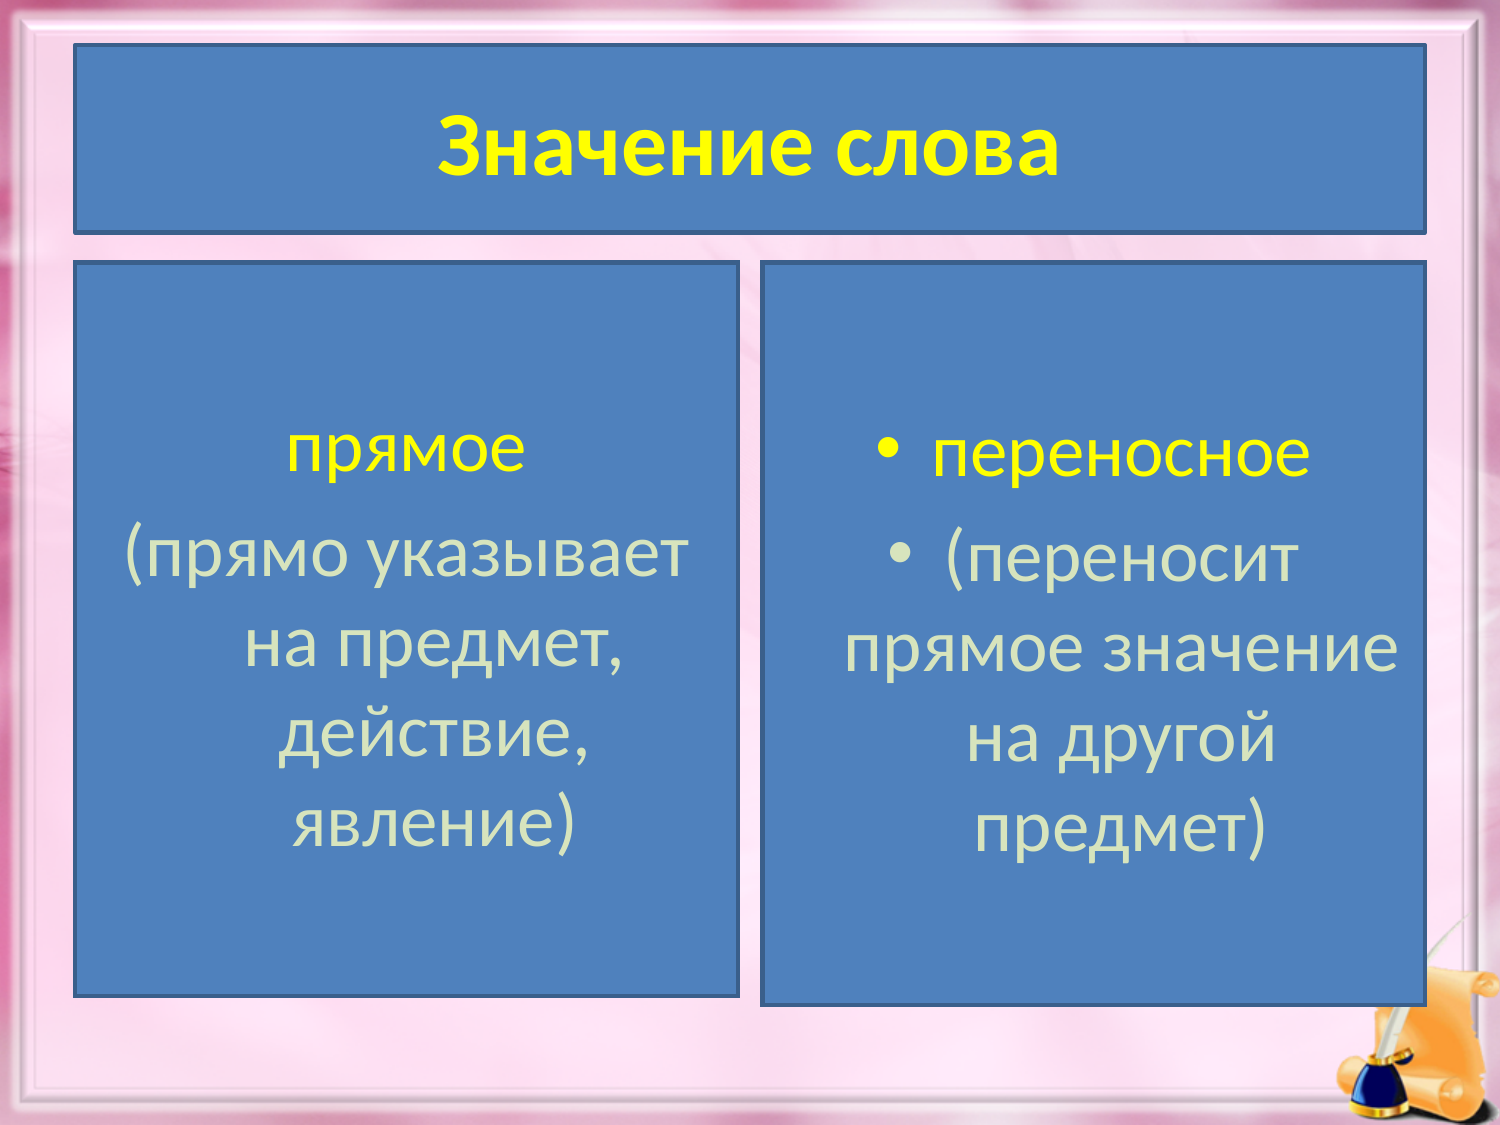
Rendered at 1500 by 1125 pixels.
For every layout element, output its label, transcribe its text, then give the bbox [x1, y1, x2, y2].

list прямое (прямо указывает на предмет, действие, явление) [73, 260, 740, 998]
picture [0, 0, 1500, 1125]
title Значение слова [73, 43, 1427, 235]
list переносное (переносит прямое значение на другой предмет) [760, 260, 1427, 1007]
